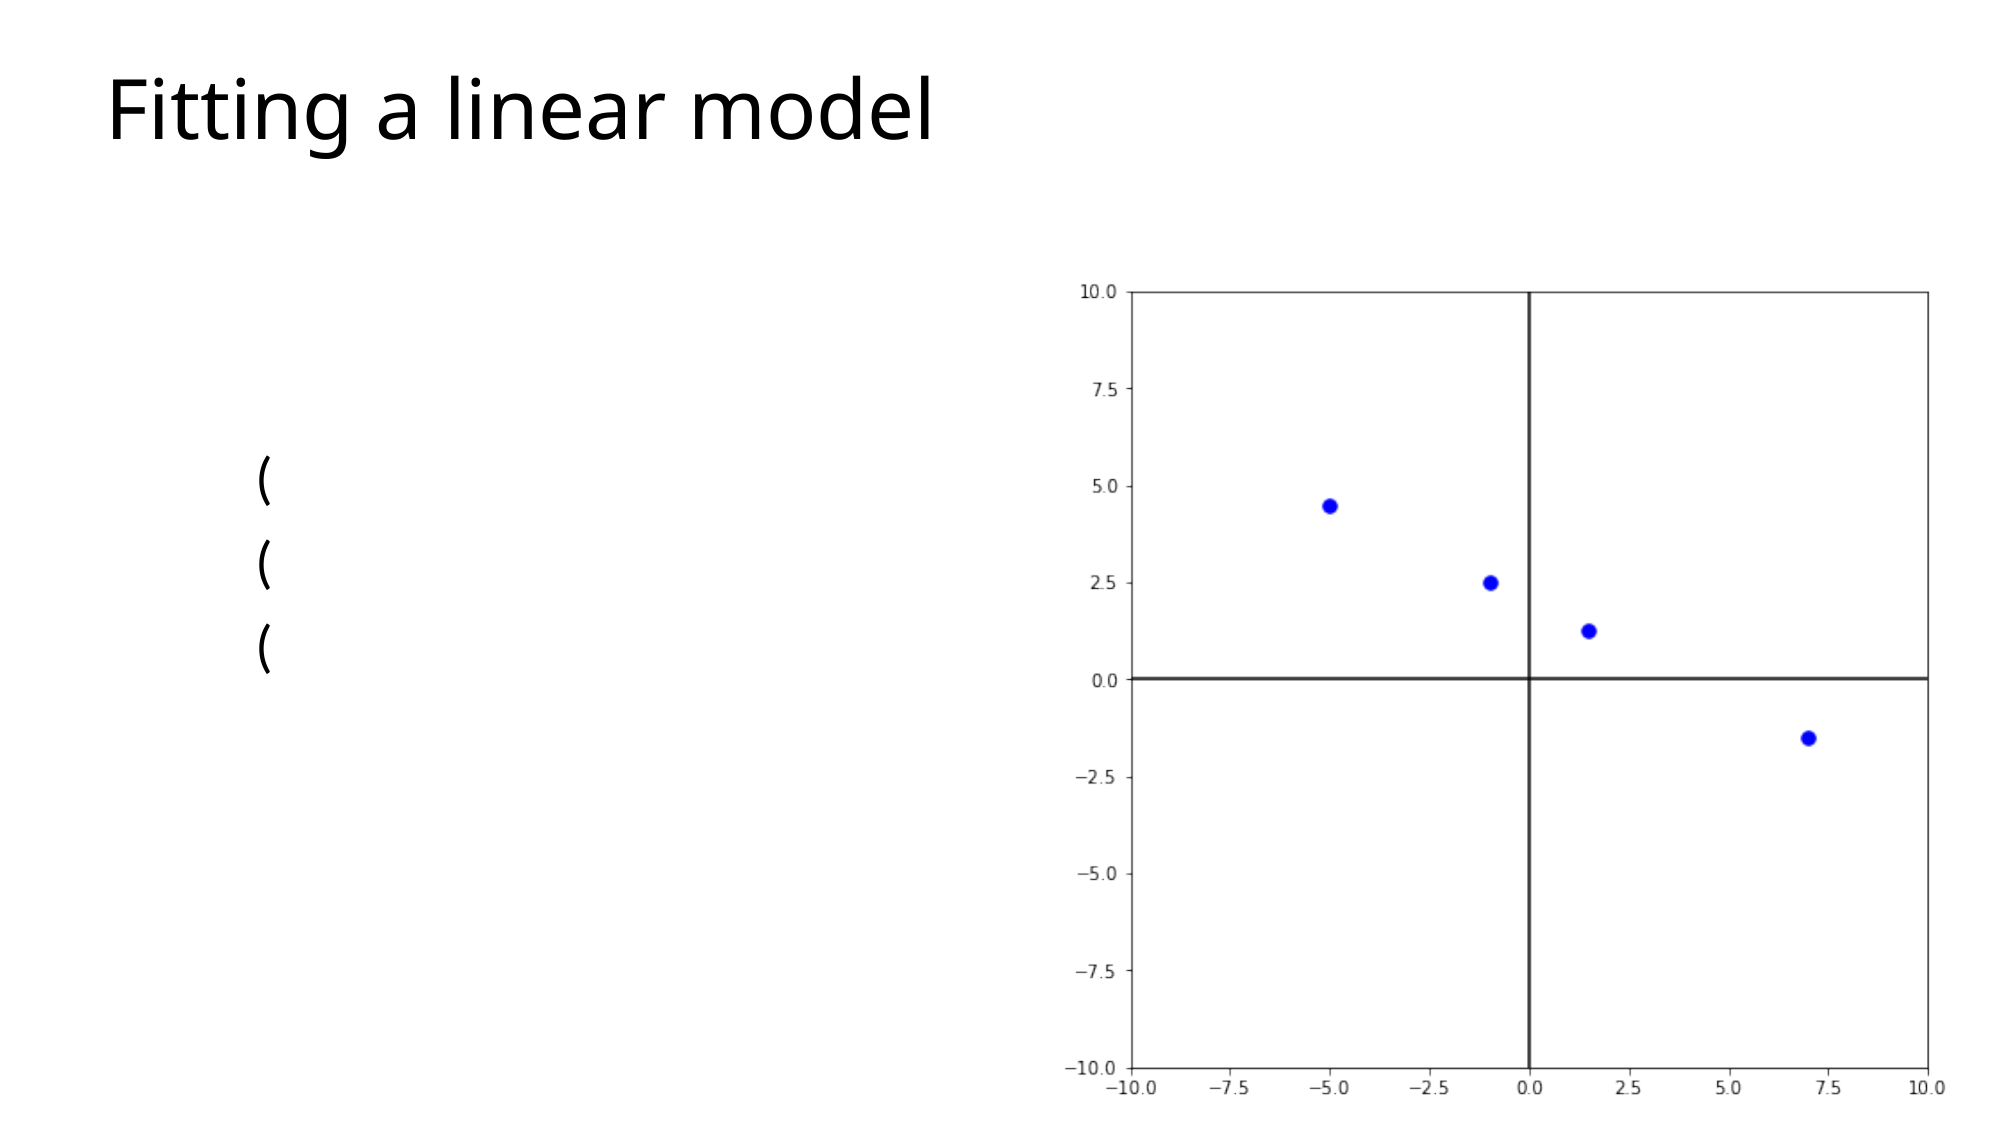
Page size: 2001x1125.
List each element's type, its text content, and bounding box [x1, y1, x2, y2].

title Fitting a linear model [90, 60, 1816, 164]
picture [1051, 272, 1960, 1111]
